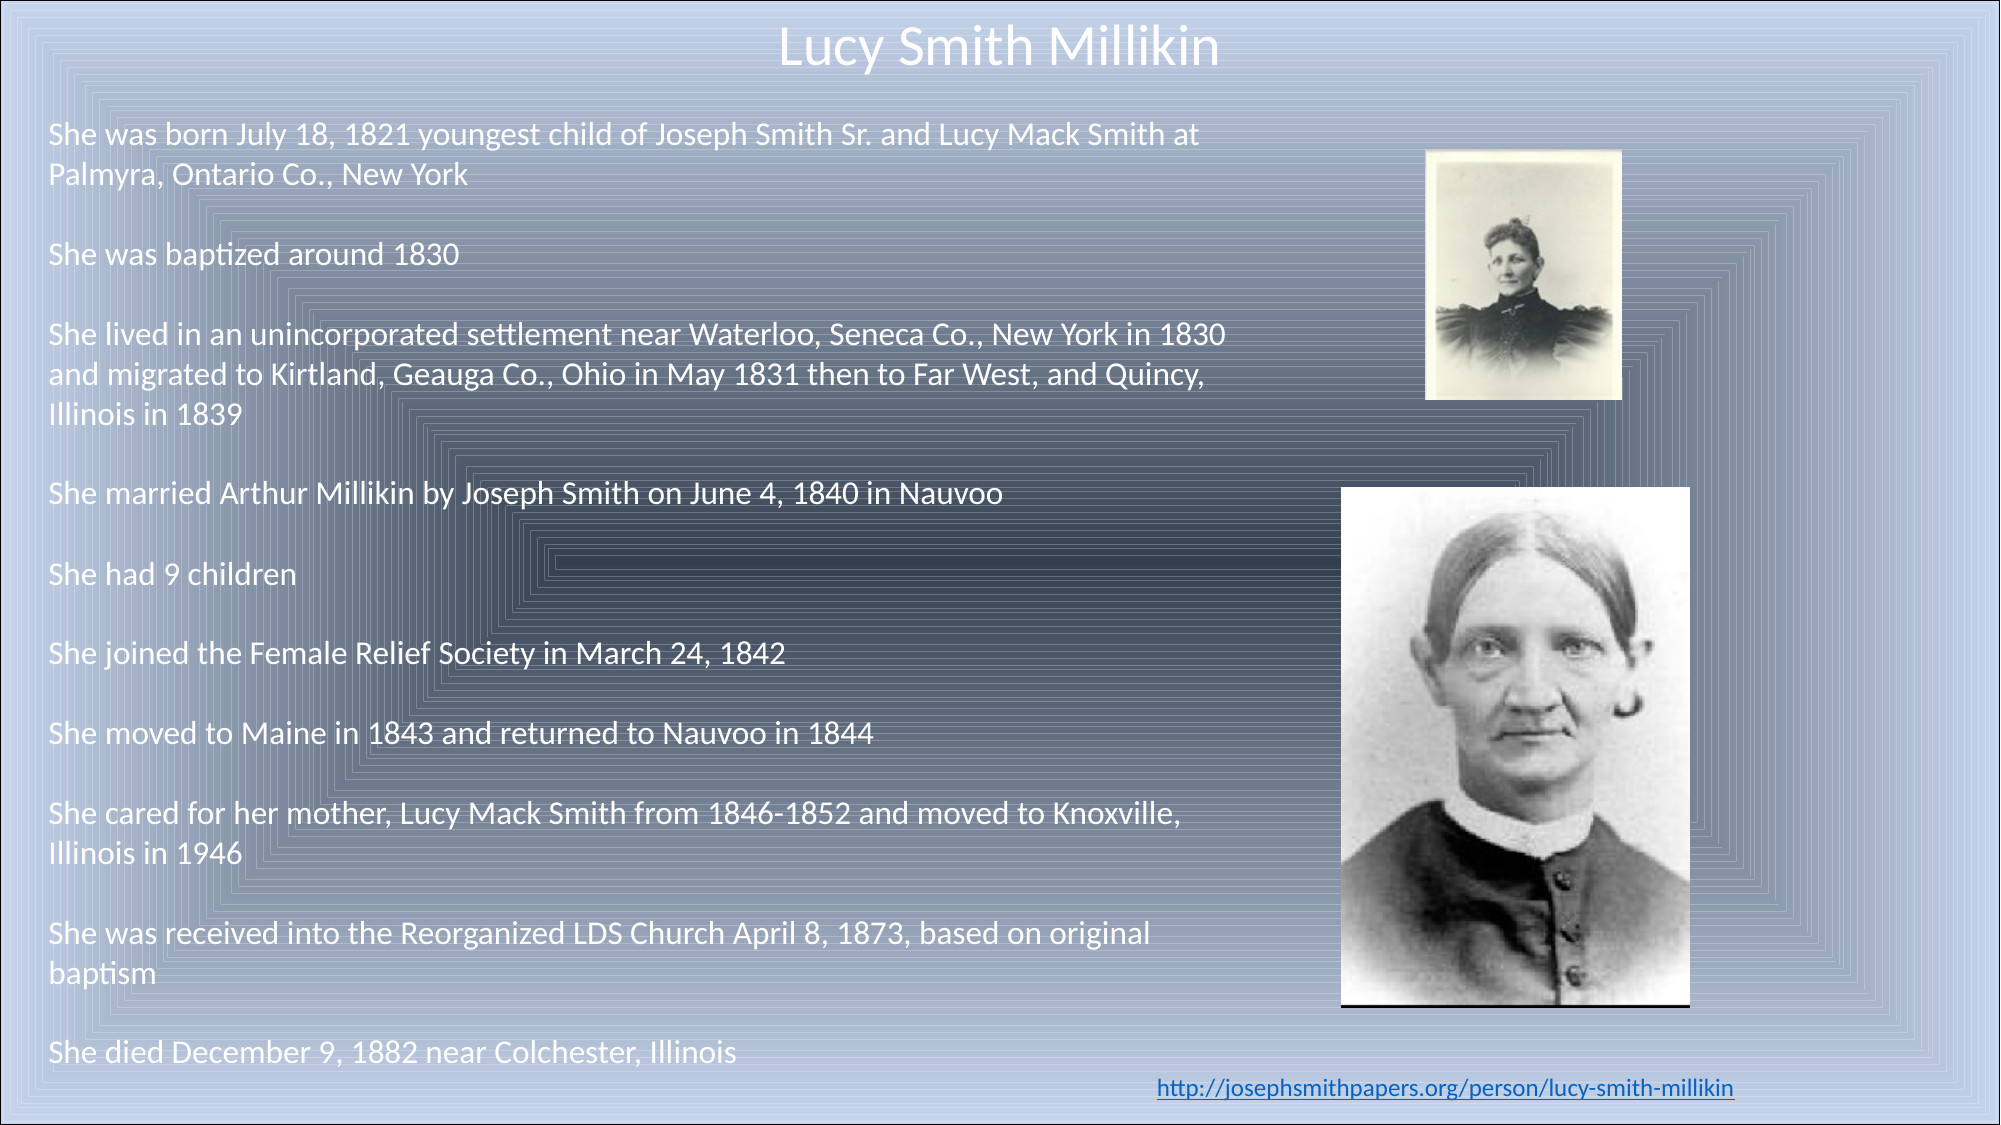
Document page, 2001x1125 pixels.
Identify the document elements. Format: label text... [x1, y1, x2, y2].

text_box Lucy Smith Millikin [249, 0, 1750, 85]
text_box [0, 0, 2000, 1125]
picture [1341, 487, 1690, 1008]
text_box http://josephsmithpapers.org/person/lucy-smith-millikin [687, 1064, 1750, 1110]
picture [1424, 149, 1622, 400]
text_box She was born July 18, 1821 youngest child of Joseph Smith Sr. and Lucy Mack Smith at Palmyra, Ontario Co., New York She was baptized around 1830 She lived in an unincorporated settlement near Waterloo, Seneca Co., New York in 1830 and migrated to Kirtland, Geauga Co., Ohio in May 1831 then to Far West, and Quincy, Illinois in 1839 She married Arthur Millikin by Joseph Smith on June 4, 1840 in Nauvoo She had 9 children She joined the Female Relief Society in March 24, 1842 She moved to Maine in 1843 and returned to Nauvoo in 1844 She cared for her mother, Lucy Mack Smith from 1846-1852 and moved to Knoxville, Illinois in 1946 She was received into the Reorganized LDS Church April 8, 1873, based on original baptism She died December 9, 1882 near Colchester, Illinois [33, 105, 1283, 1125]
